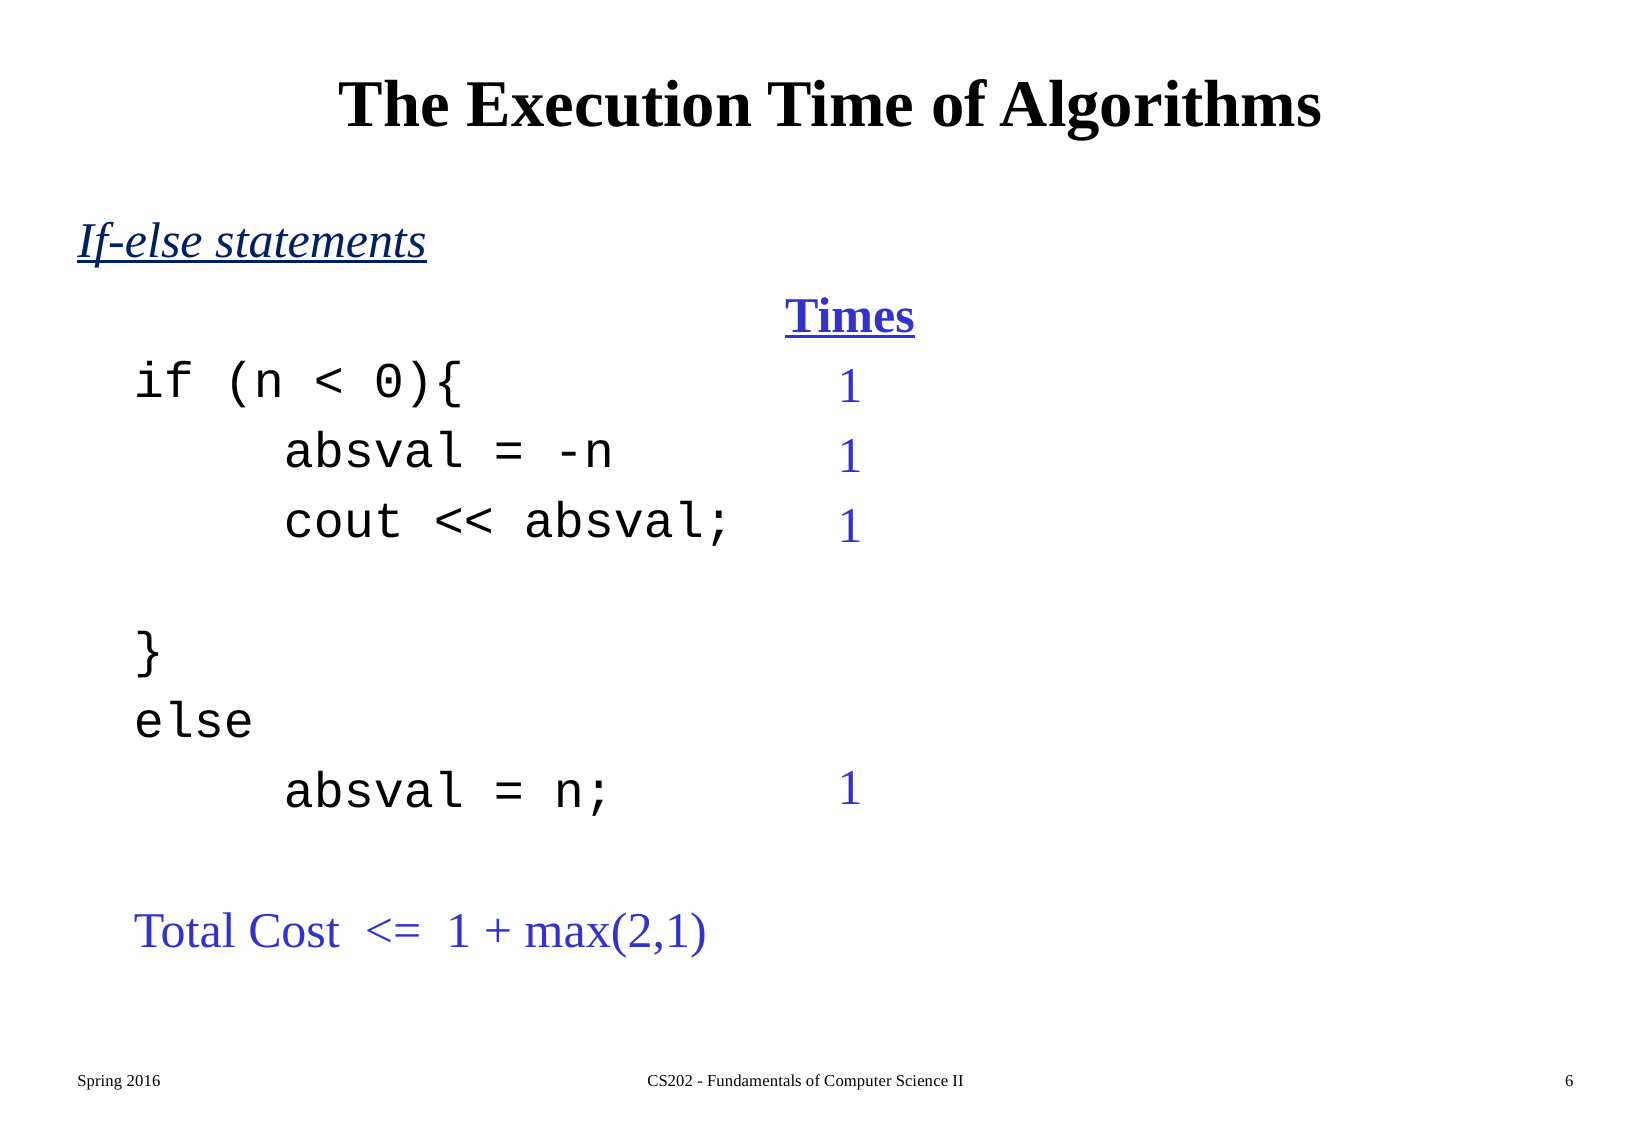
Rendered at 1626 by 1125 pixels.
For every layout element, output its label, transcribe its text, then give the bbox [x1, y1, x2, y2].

list If-else statements if (n < 0){ absval = -n cout << absval; } else absval = n; Total Cost <= 1 + max(2,1) [62, 200, 788, 1025]
title The Execution Time of Algorithms [62, 24, 1600, 175]
slide_number 6 [1249, 1062, 1589, 1101]
text_box Times 1 1 1 1 [725, 275, 975, 823]
slide_number Spring 2016 [62, 1062, 402, 1101]
footer CS202 - Fundamentals of Computer Science II [500, 1062, 1111, 1101]
